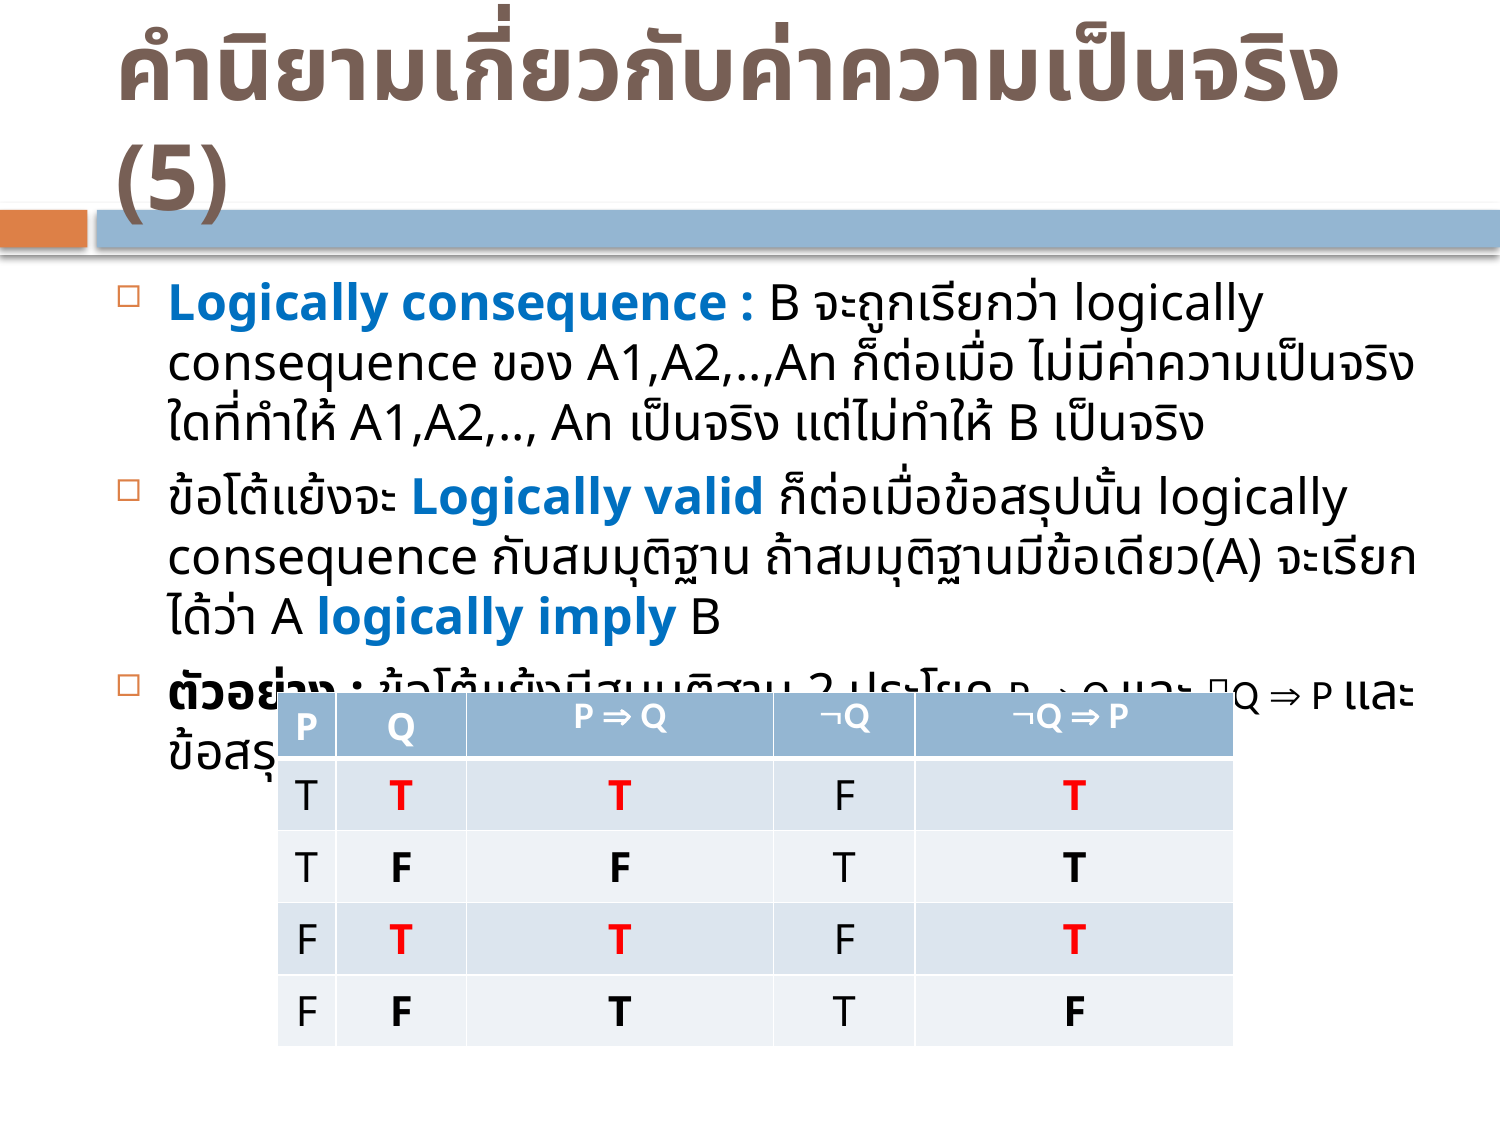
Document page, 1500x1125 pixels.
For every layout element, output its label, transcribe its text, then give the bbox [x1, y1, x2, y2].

table_cell T [278, 761, 335, 830]
table_header Q  P [916, 693, 1233, 756]
table_cell F [916, 976, 1233, 1046]
list Logically consequence : B จะถูกเรียกว่า logically consequence ของ A1,A2,..,An ก็ต่อเมื่อ ไม่มีค่าความเป็นจริงใดที่ทำให้ A1,A2,.., An เป็นจริง แต่ไม่ทำให้ B เป็นจริง ข้อโต้แย้งจะ Logically valid ก็ต่อเมื่อข้อสรุปนั้น logically consequence กับสมมุติฐาน ถ้าสมมุติฐานมีข้อเดียว(A) จะเรียกได้ว่า A logically imply B ตัวอย่าง : ข้อโต้แย้งมีสมมุติฐาน 2 ประโยค P  Q และ Q  P และข้อสรุปคือ Q [100, 262, 1439, 1001]
table_header P  Q [467, 693, 773, 756]
table_header Q [337, 693, 466, 756]
table_cell F [278, 903, 335, 974]
table_cell T [916, 761, 1233, 830]
table_cell F [278, 976, 335, 1046]
table_cell F [774, 903, 914, 974]
table_cell T [916, 903, 1233, 974]
table_cell T [774, 976, 914, 1046]
table_cell F [467, 831, 773, 902]
table_header Q [774, 693, 914, 756]
table_cell F [337, 831, 466, 902]
table_cell T [467, 761, 773, 830]
table_cell T [278, 831, 335, 902]
table_cell T [337, 903, 466, 974]
table_cell T [916, 831, 1233, 902]
table_cell F [774, 761, 914, 830]
table_cell T [337, 761, 466, 830]
title คำนิยามเกี่ยวกับค่าความเป็นจริง (5) [100, 37, 1439, 201]
table_cell T [774, 831, 914, 902]
table_cell T [467, 976, 773, 1046]
table_cell T [467, 903, 773, 974]
table_cell F [337, 976, 466, 1046]
table_header P [278, 693, 335, 756]
